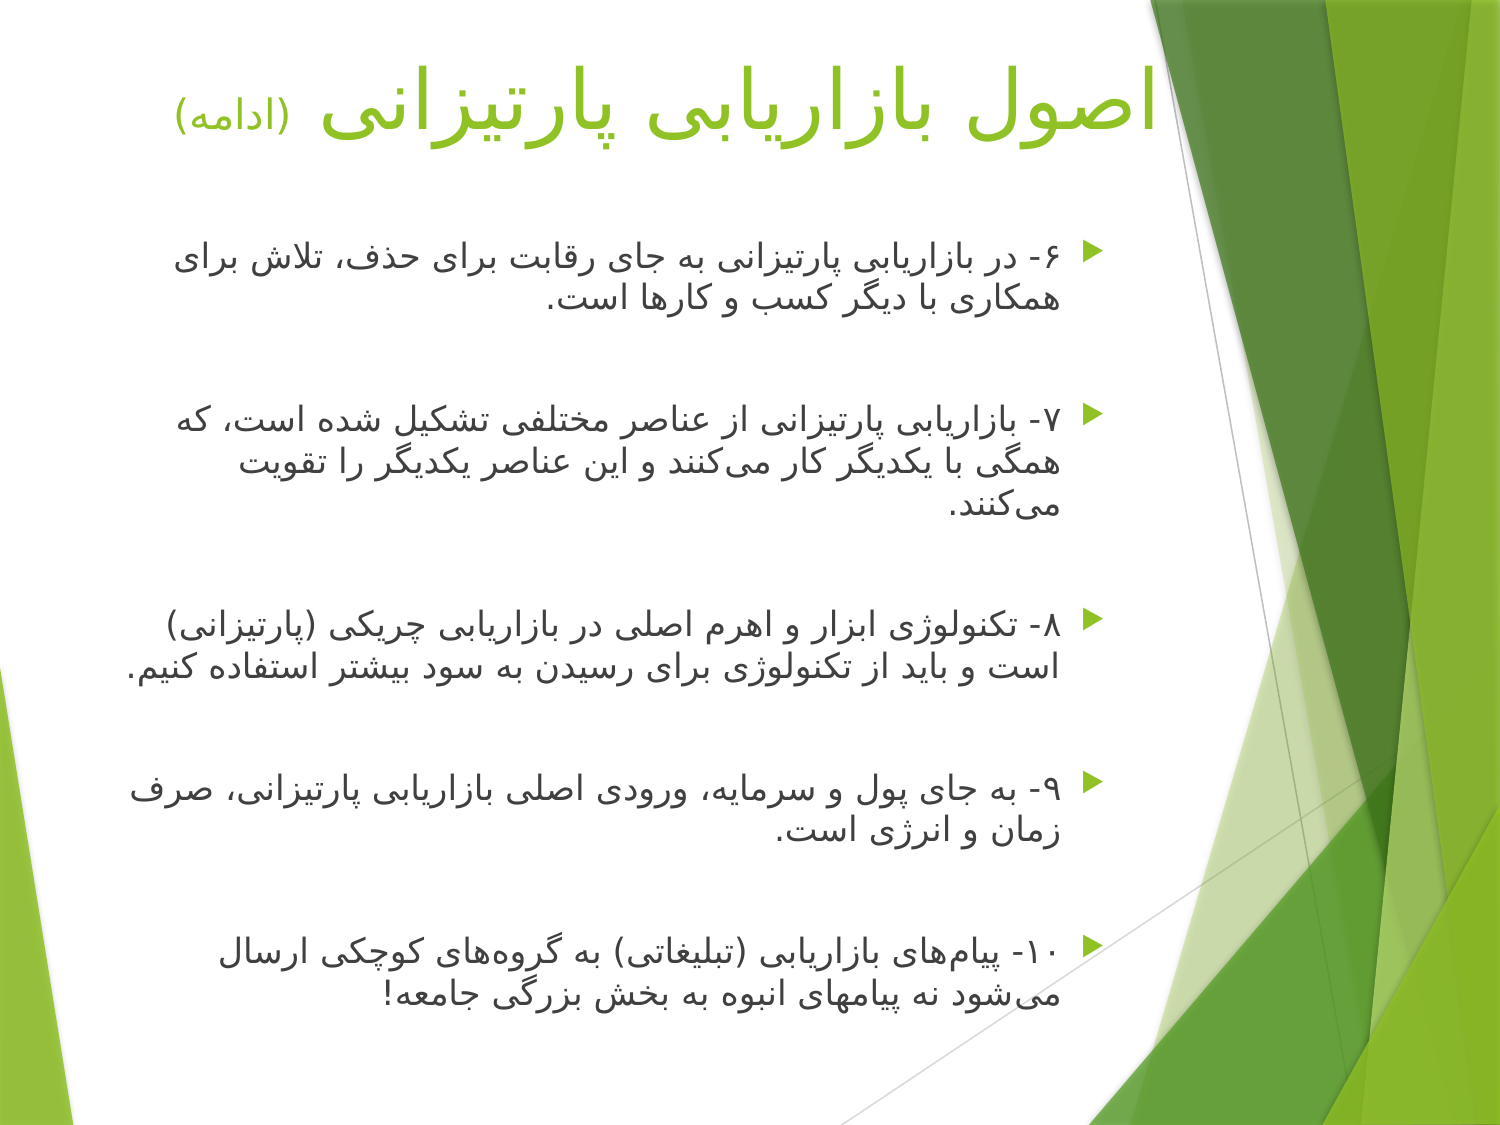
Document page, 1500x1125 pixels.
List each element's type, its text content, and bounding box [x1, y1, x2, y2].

title اصول بازاریابی پارتیزانی (ادامه) [99, 38, 1177, 226]
list ۶- در بازاریابی پارتیزانی به جای رقابت برای حذف، تلاش برای همکاری با دیگر کسب و کارها است. ۷- بازاریابی پارتیزانی از عناصر مختلفی تشکیل شده است، که همگی با یکدیگر کار می‌کنند و این عناصر یکدیگر را تقویت می‌کنند. ۸- تکنولوژی ابزار و اهرم اصلی در بازاریابی چریکی (پارتیزانی) است و باید از تکنولوژی برای رسیدن به سود بیشتر استفاده کنیم. ۹- به جای پول و سرمایه، ورودی اصلی بازاریابی پارتیزانی، صرف زمان و انرژی است. ۱۰- پیام‌های بازاریابی (تبلیغاتی) به گروه‌های کوچکی ارسال می‌شود نه پیامهای انبوه به بخش بزرگی جامعه! [99, 226, 1177, 1055]
